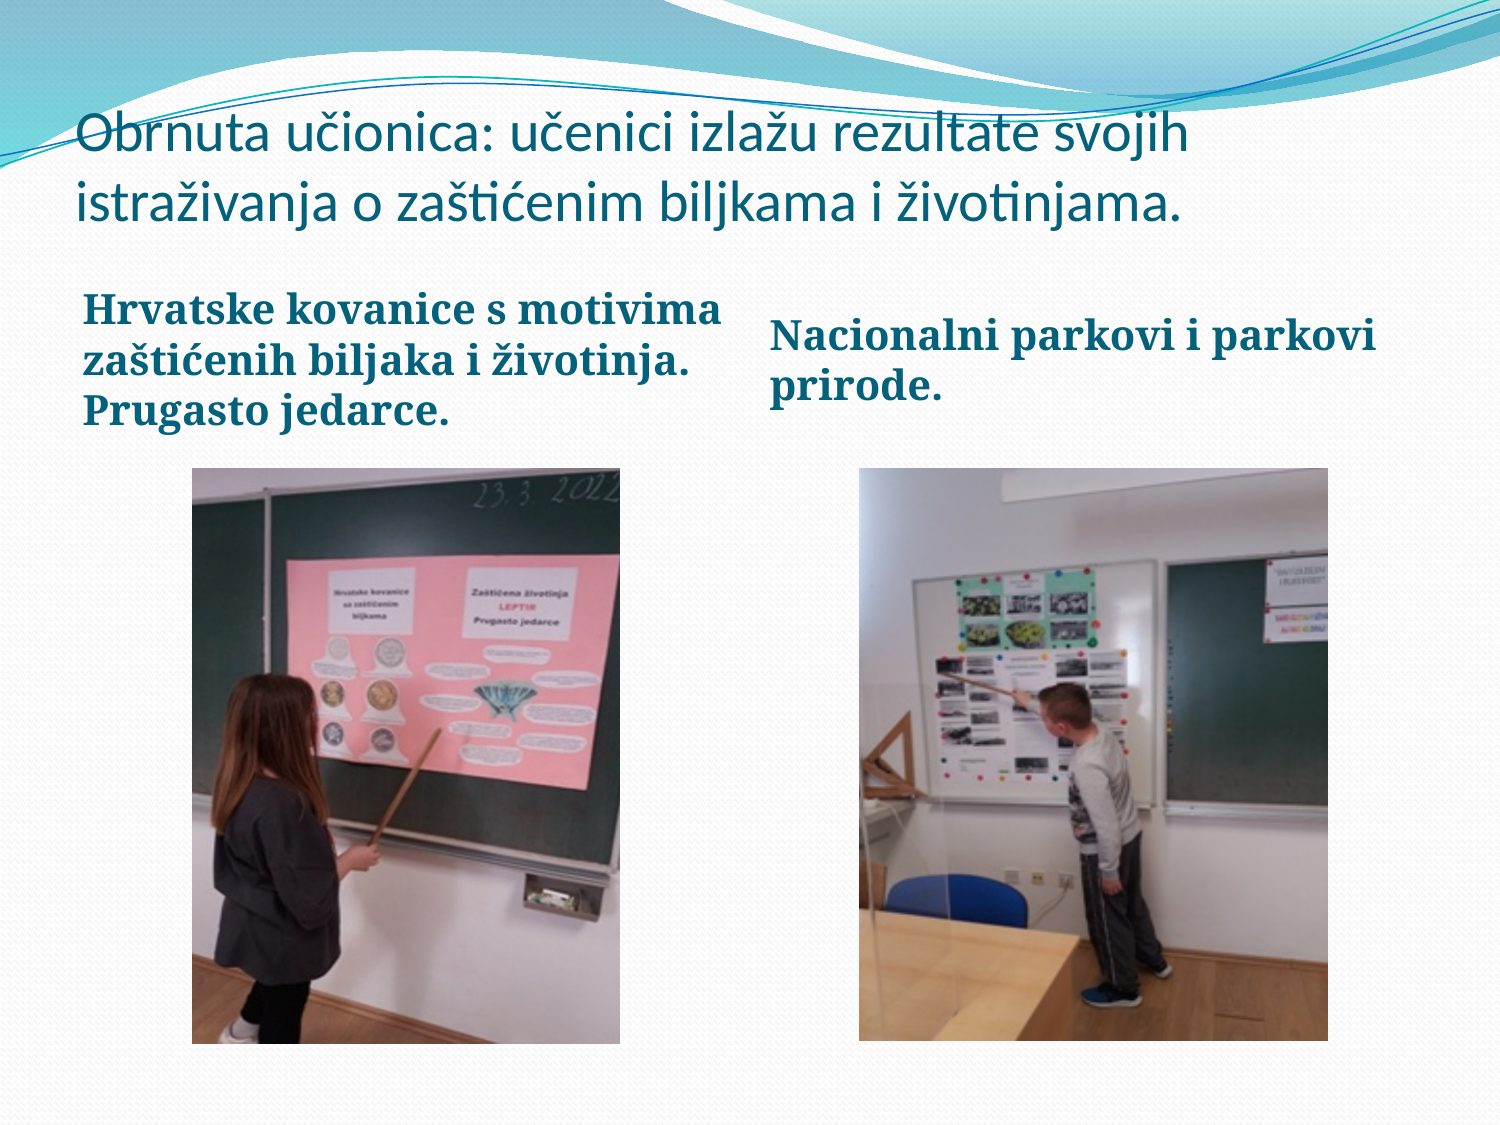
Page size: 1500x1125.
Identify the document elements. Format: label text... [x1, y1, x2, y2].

list Hrvatske kovanice s motivima zaštićenih biljaka i životinja. Prugasto jedarce. [75, 304, 738, 413]
title Obrnuta učionica: učenici izlažu rezultate svojih istraživanja o zaštićenim biljkama i životinjama. [75, 115, 1425, 303]
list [858, 468, 1329, 1041]
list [192, 468, 621, 1044]
list Nacionalni parkovi i parkovi prirode. [761, 305, 1425, 413]
